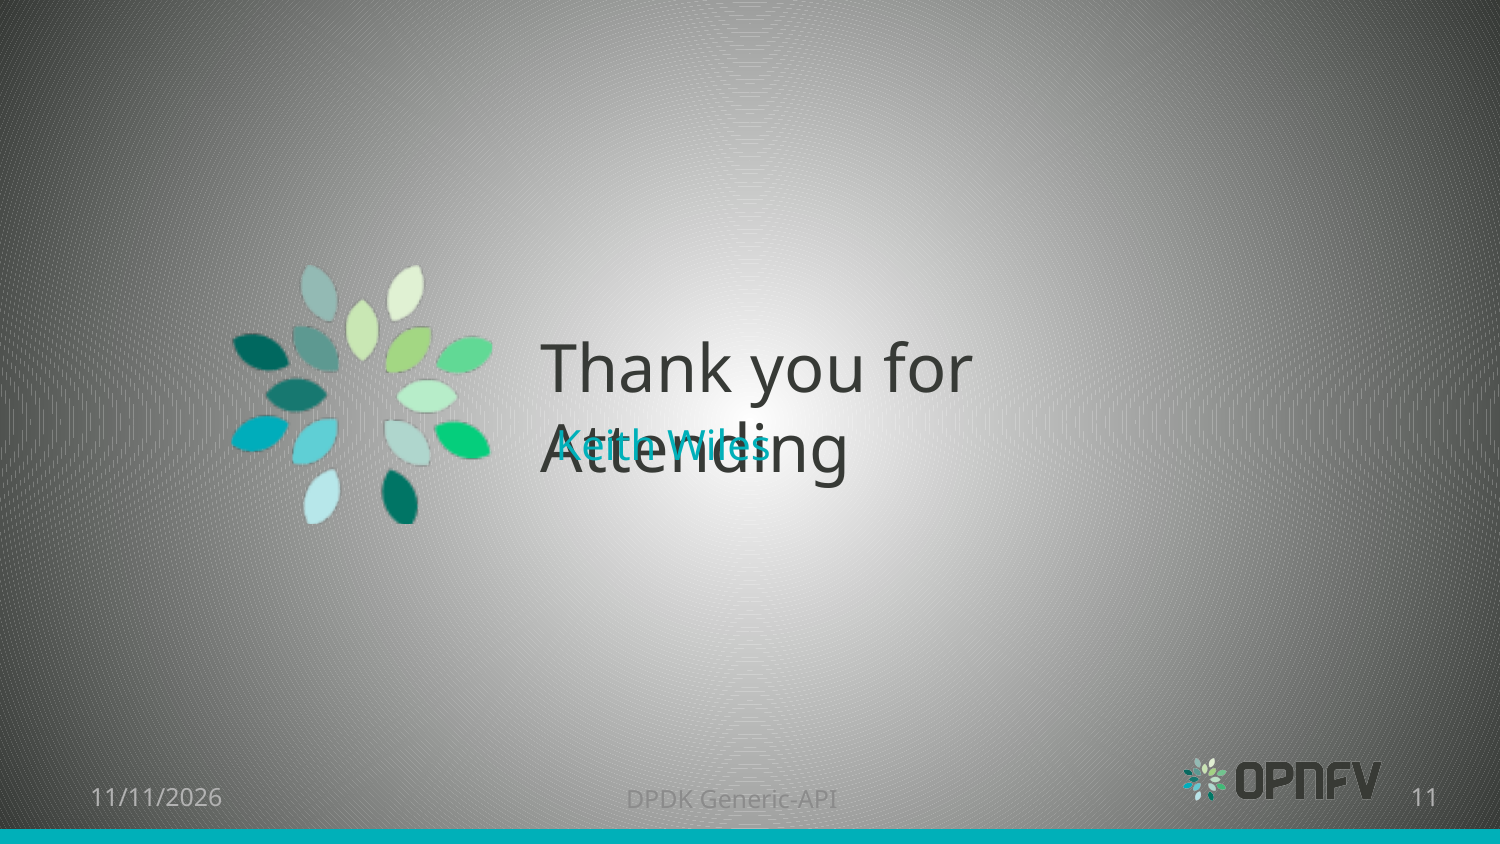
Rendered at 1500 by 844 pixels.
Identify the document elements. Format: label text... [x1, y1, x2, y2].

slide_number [75, 768, 349, 829]
slide_number 11 [1355, 768, 1455, 829]
text_box Thank you for Attending [525, 318, 1282, 412]
text_box Keith Wiles [540, 411, 1111, 627]
picture [1183, 758, 1382, 801]
picture [230, 265, 493, 524]
